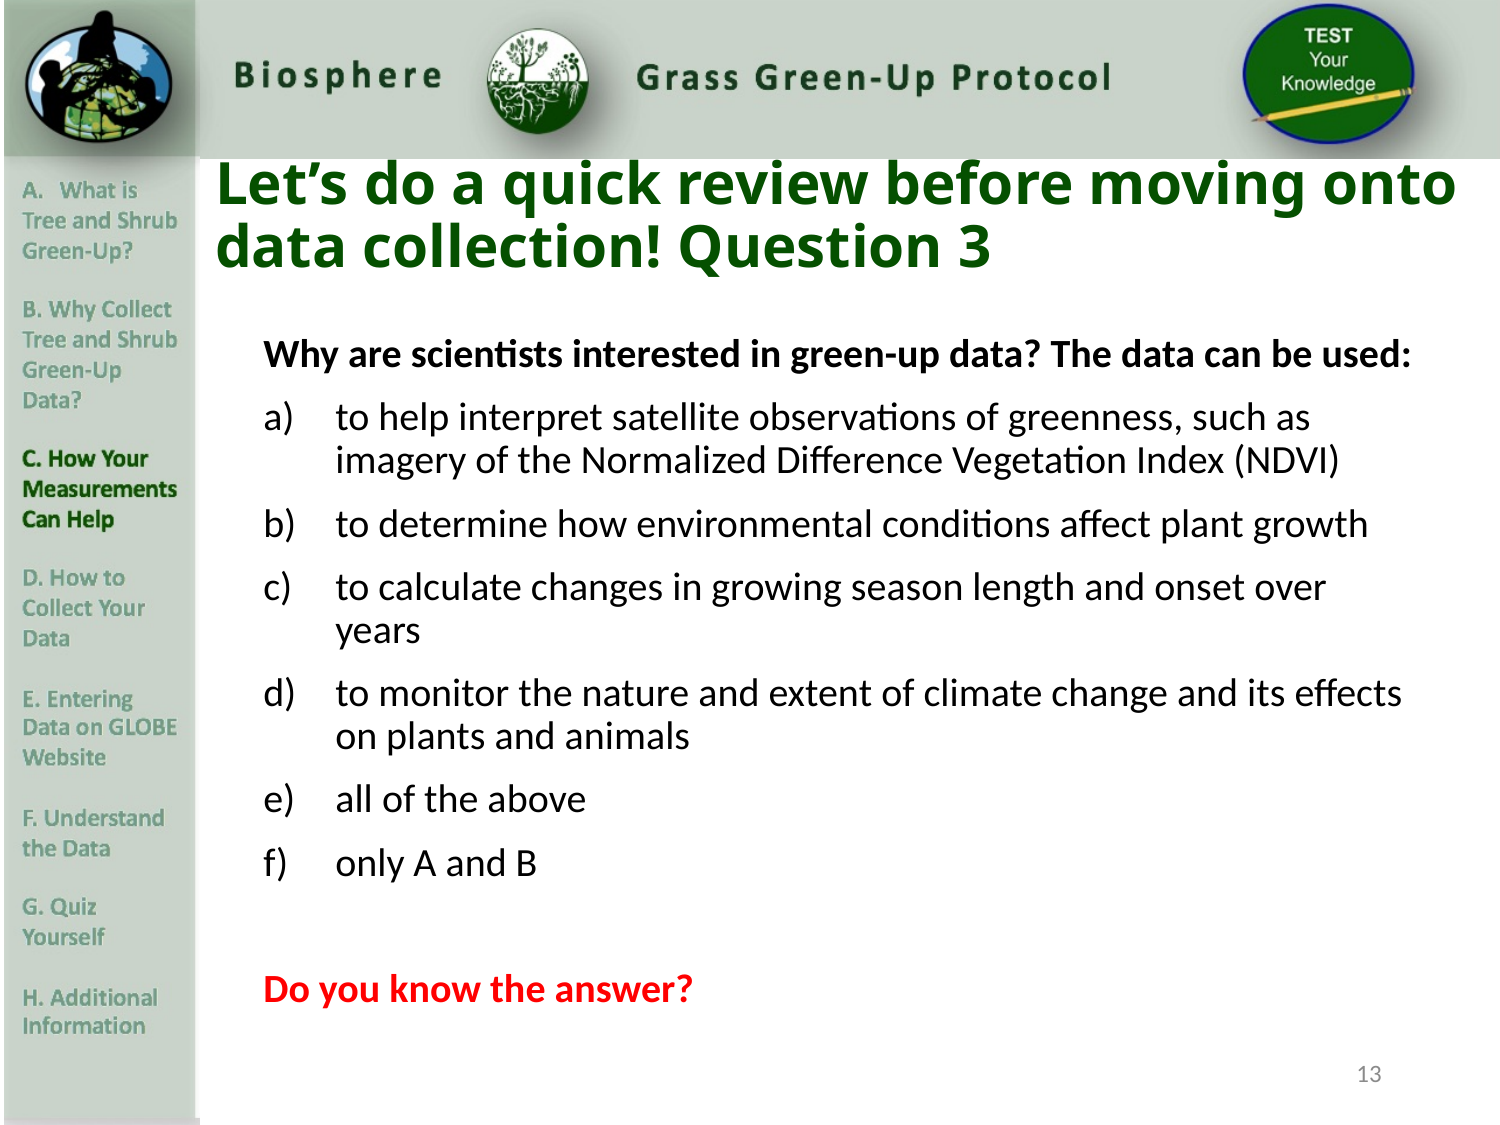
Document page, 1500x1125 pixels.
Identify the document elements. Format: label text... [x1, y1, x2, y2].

picture [200, 0, 1500, 159]
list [4, 0, 200, 1125]
list Why are scientists interested in green-up data? The data can be used: to help interpret satellite observations of greenness, such as imagery of the Normalized Difference Vegetation Index (NDVI) to determine how environmental conditions affect plant growth to calculate changes in growing season length and onset over years to monitor the nature and extent of climate change and its effects on plants and animals all of the above only A and B Do you know the answer? [248, 325, 1438, 1040]
title Let’s do a quick review before moving onto data collection! Question 3 [200, 159, 1494, 326]
slide_number 13 [1059, 1042, 1397, 1103]
